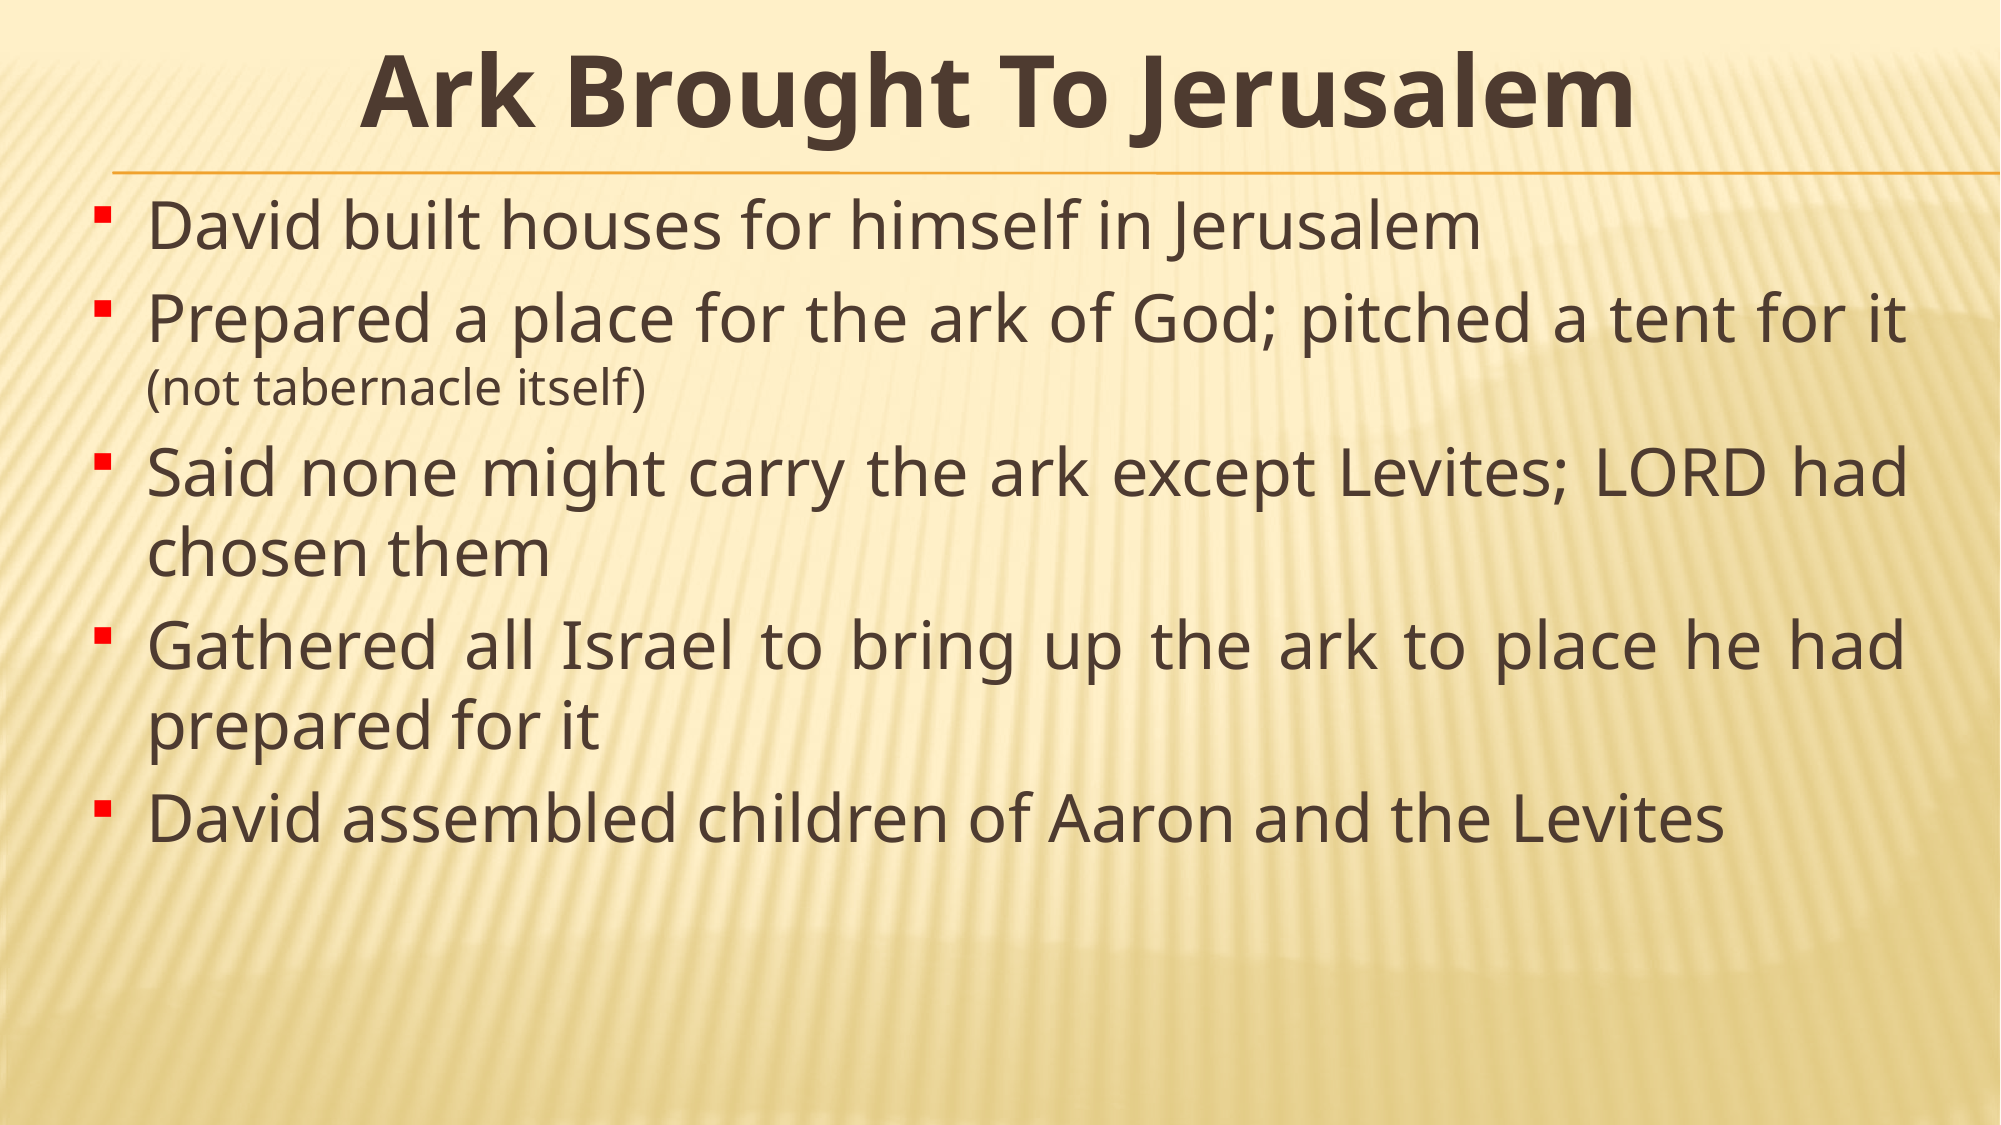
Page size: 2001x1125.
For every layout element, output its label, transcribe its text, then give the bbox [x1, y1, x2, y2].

list David built houses for himself in Jerusalem Prepared a place for the ark of God; pitched a tent for it (not tabernacle itself) Said none might carry the ark except Levites; Lord had chosen them Gathered all Israel to bring up the ark to place he had prepared for it David assembled children of Aaron and the Levites [75, 174, 1925, 1125]
title Ark Brought To Jerusalem [249, 0, 1750, 174]
